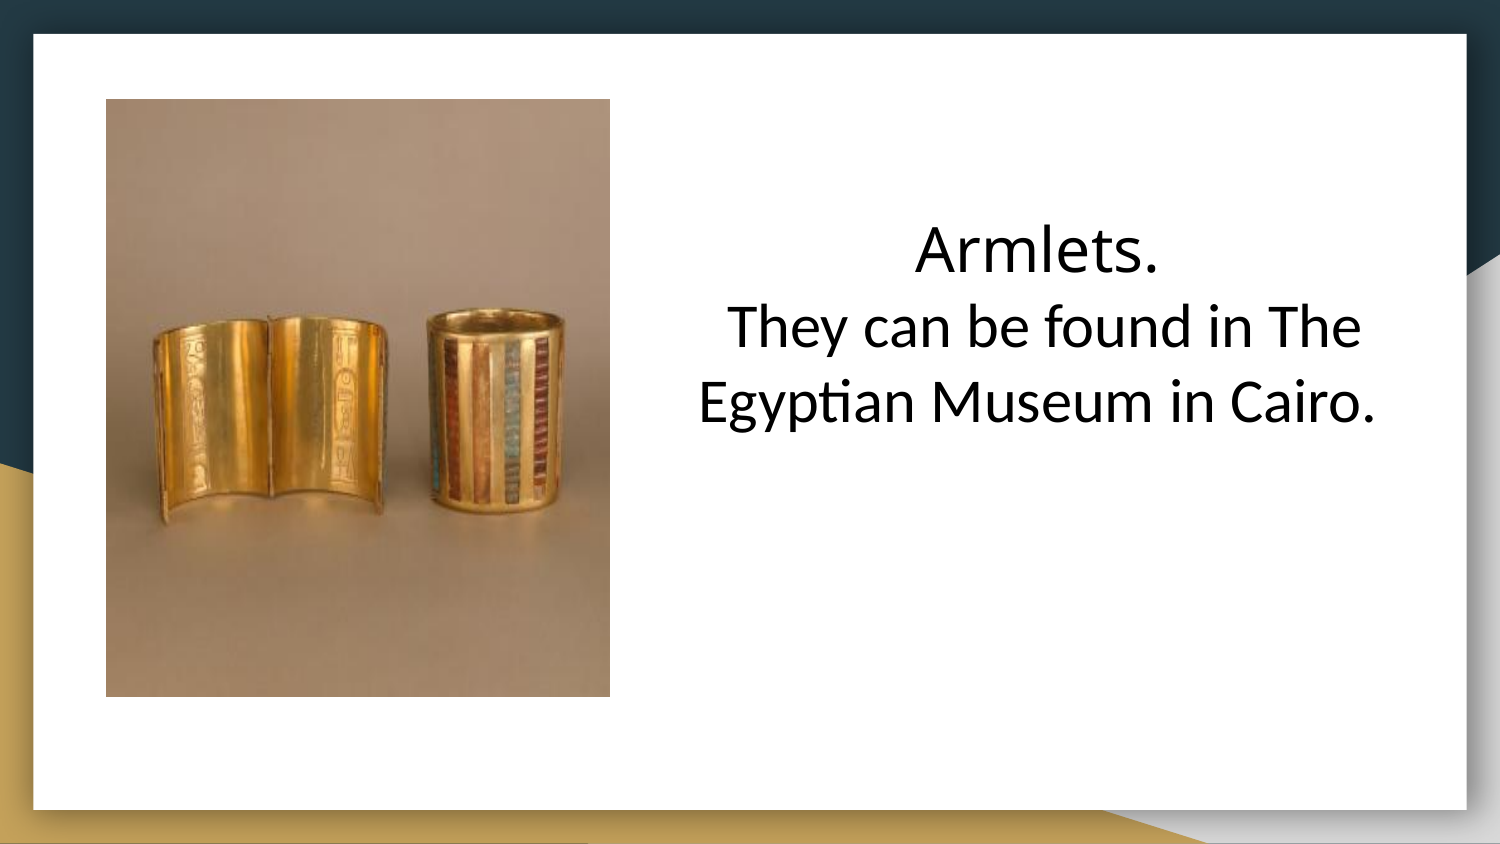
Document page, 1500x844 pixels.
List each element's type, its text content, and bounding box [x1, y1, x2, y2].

text_box Armlets. They can be found in The Egyptian Museum in Cairo. [643, 195, 1433, 495]
picture [106, 99, 610, 697]
